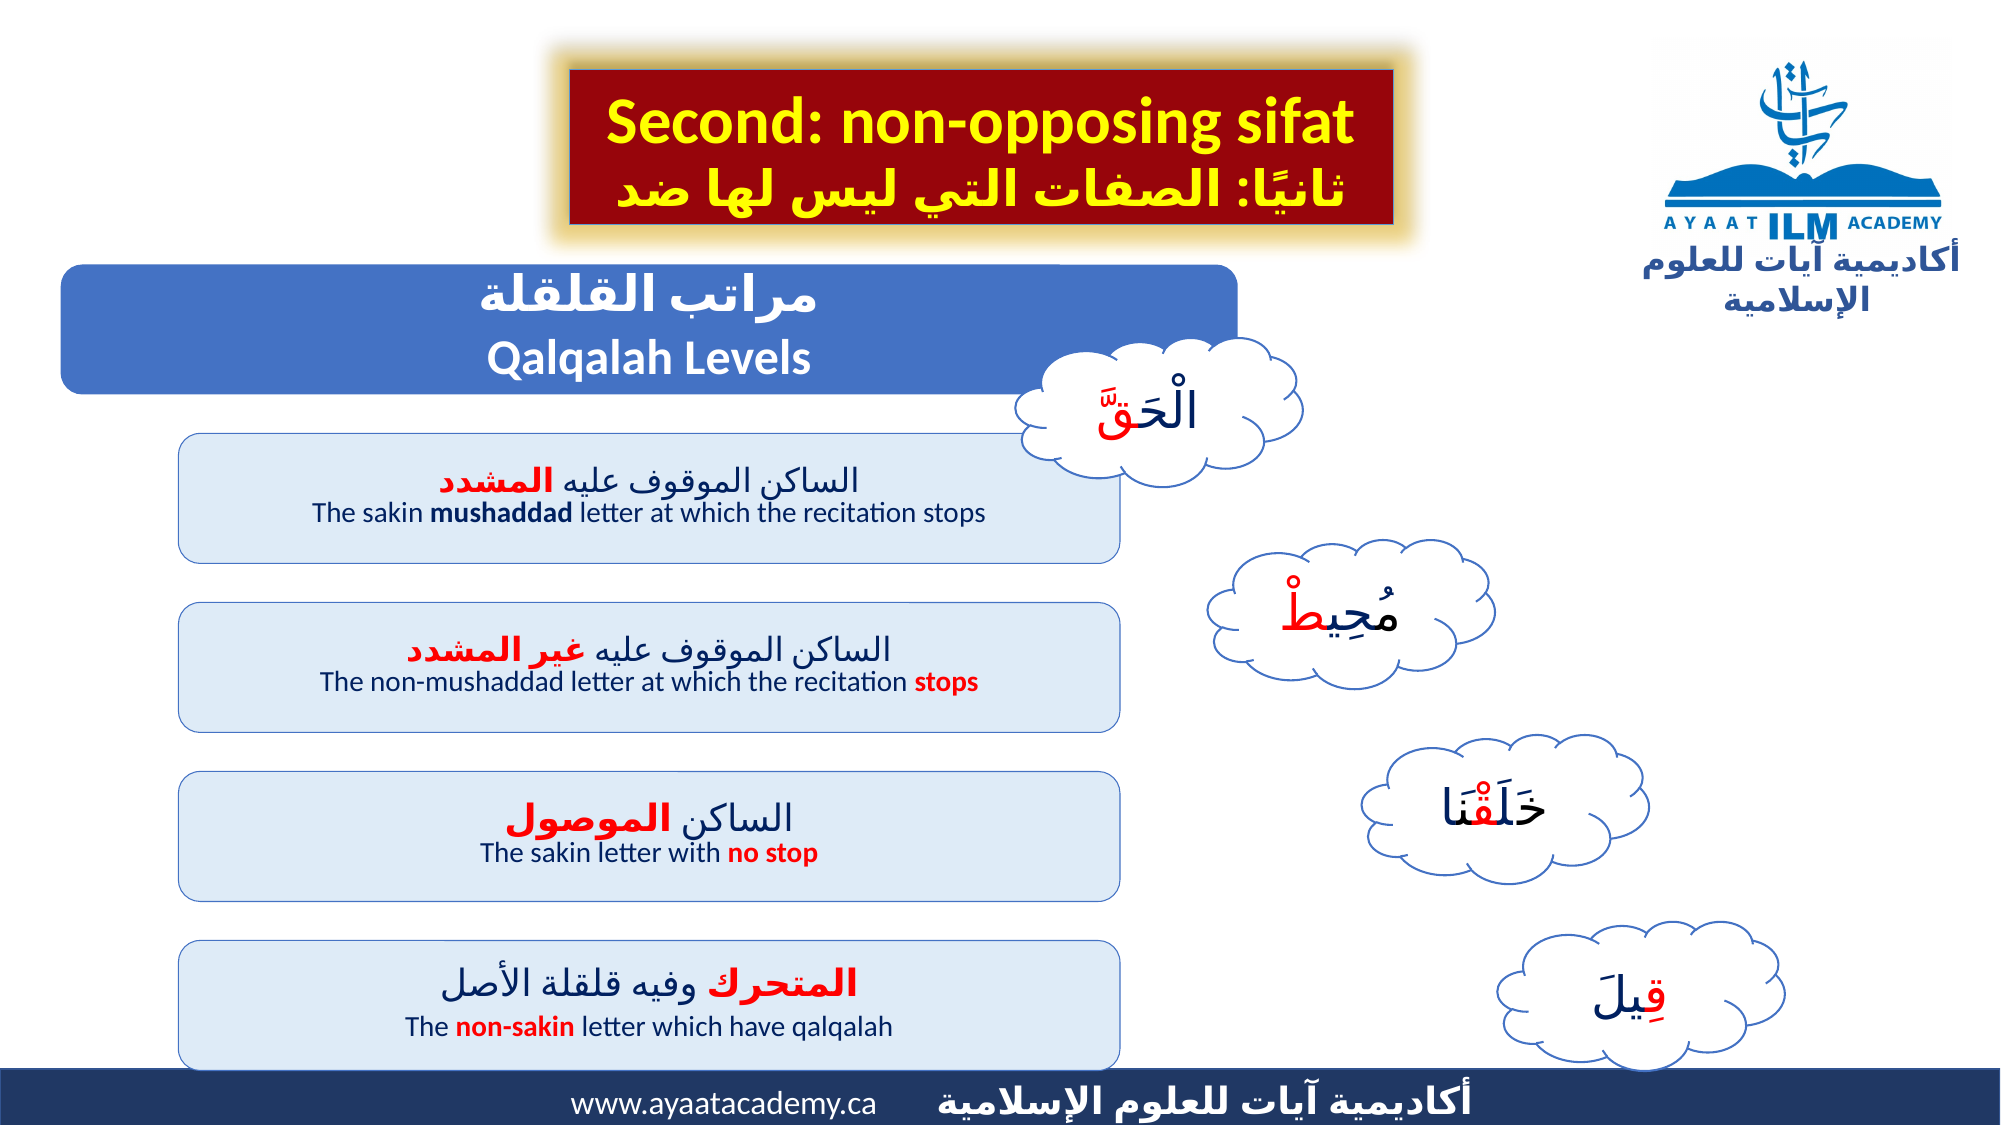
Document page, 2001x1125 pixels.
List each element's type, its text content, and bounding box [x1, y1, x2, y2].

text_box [0, 264, 1385, 1071]
text_box مُحِيطْ [1385, 539, 1497, 682]
text_box خَلَقْنَا [1385, 733, 1651, 886]
picture [1651, 37, 1952, 257]
text_box Second: non-opposing sifat ثانيًا: الصفات التي ليس لها ضد [569, 69, 1394, 225]
text_box قِيلَ [1496, 920, 1786, 1073]
